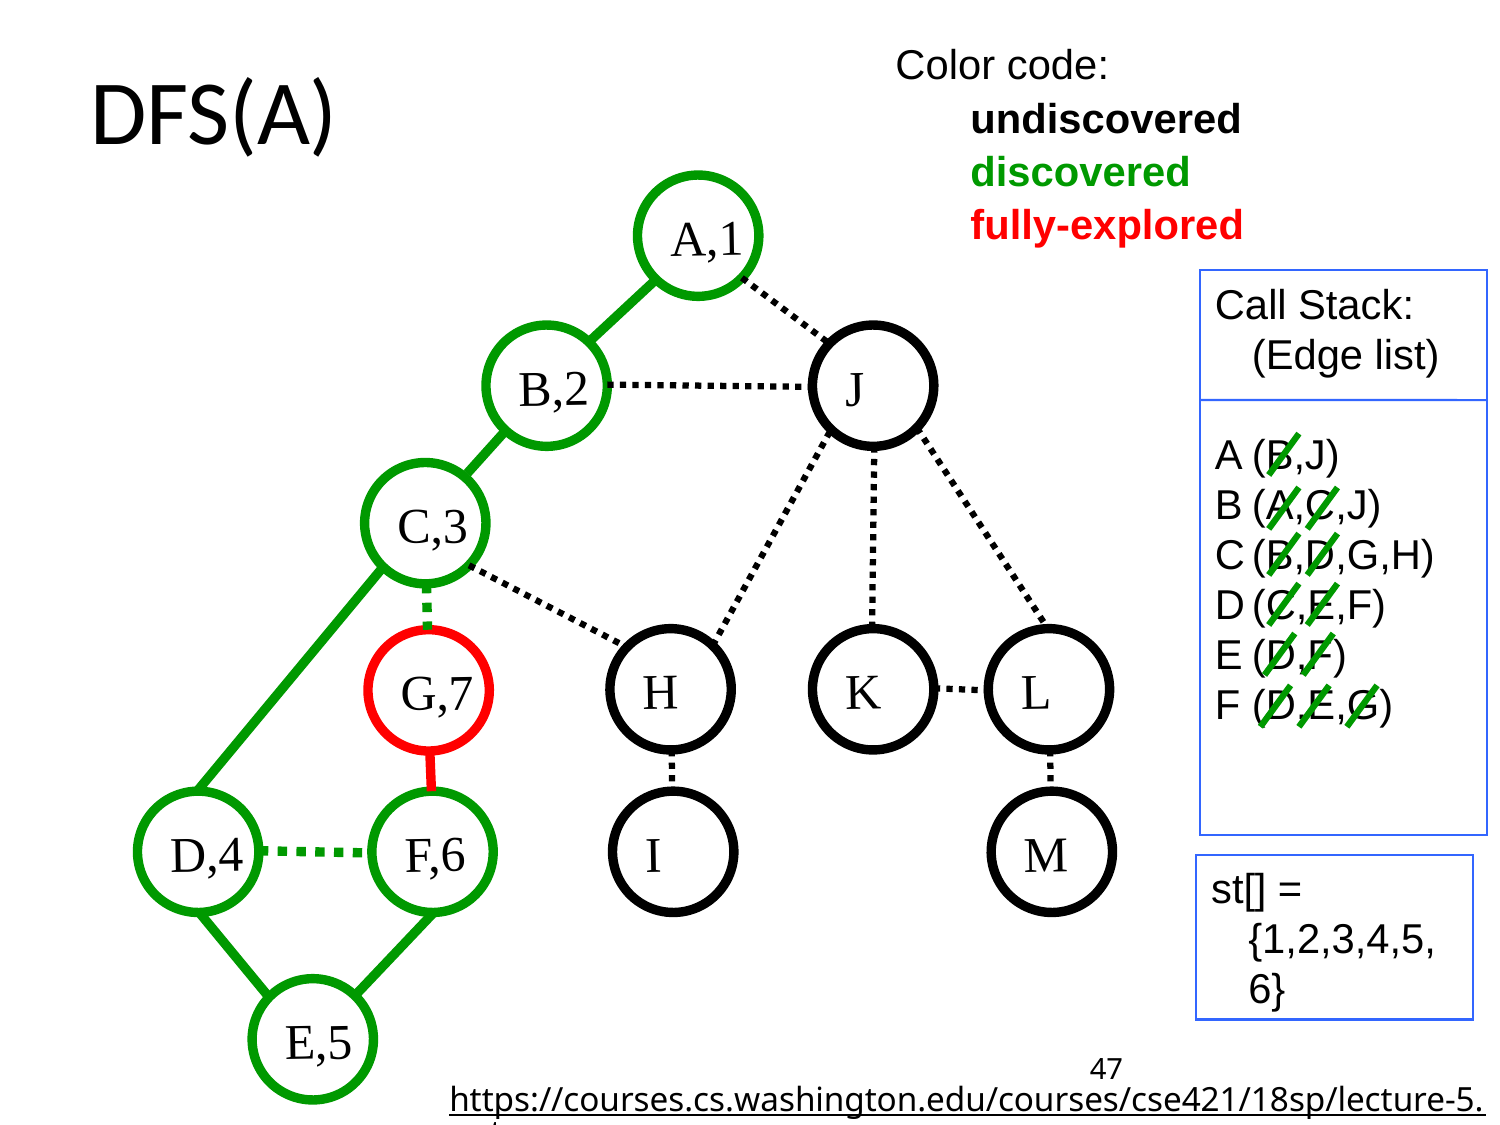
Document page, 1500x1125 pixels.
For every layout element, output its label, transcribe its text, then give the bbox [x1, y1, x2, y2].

text_box G,7 [387, 629, 490, 751]
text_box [588, 283, 657, 338]
text_box E,5 [252, 978, 374, 1100]
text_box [198, 916, 270, 993]
text_box M [991, 791, 1113, 913]
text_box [916, 431, 1048, 625]
text_box st[] = {1,2,3,4,5,6} [1196, 854, 1473, 1020]
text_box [712, 433, 832, 642]
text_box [468, 569, 628, 643]
text_box B,2 [485, 325, 608, 447]
text_box F,6 [372, 791, 494, 913]
text_box Call Stack: (Edge list) A (B,J) B (A,C,J) C (B,D,G,H) D (C,E,F) E (D,F) F (D,E,G) [1199, 270, 1488, 836]
text_box https://courses.cs.washington.edu/courses/cse421/18sp/lecture-5.pptx [434, 1070, 1500, 1125]
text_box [354, 916, 434, 992]
slide_number 47 [1074, 1042, 1425, 1070]
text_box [262, 850, 368, 854]
text_box L [988, 628, 1110, 750]
text_box A,1 [637, 175, 759, 297]
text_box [741, 281, 830, 340]
text_box D,4 [137, 791, 259, 913]
text_box C,3 [364, 462, 486, 584]
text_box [466, 431, 505, 474]
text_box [871, 450, 875, 625]
text_box I [612, 791, 734, 913]
text_box Color code: undiscovered discovered fully-explored [880, 36, 1500, 257]
text_box J [812, 325, 934, 447]
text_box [937, 687, 985, 691]
text_box K [812, 628, 934, 750]
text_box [196, 570, 384, 787]
title DFS(A) [75, 45, 880, 233]
text_box H [609, 628, 732, 750]
